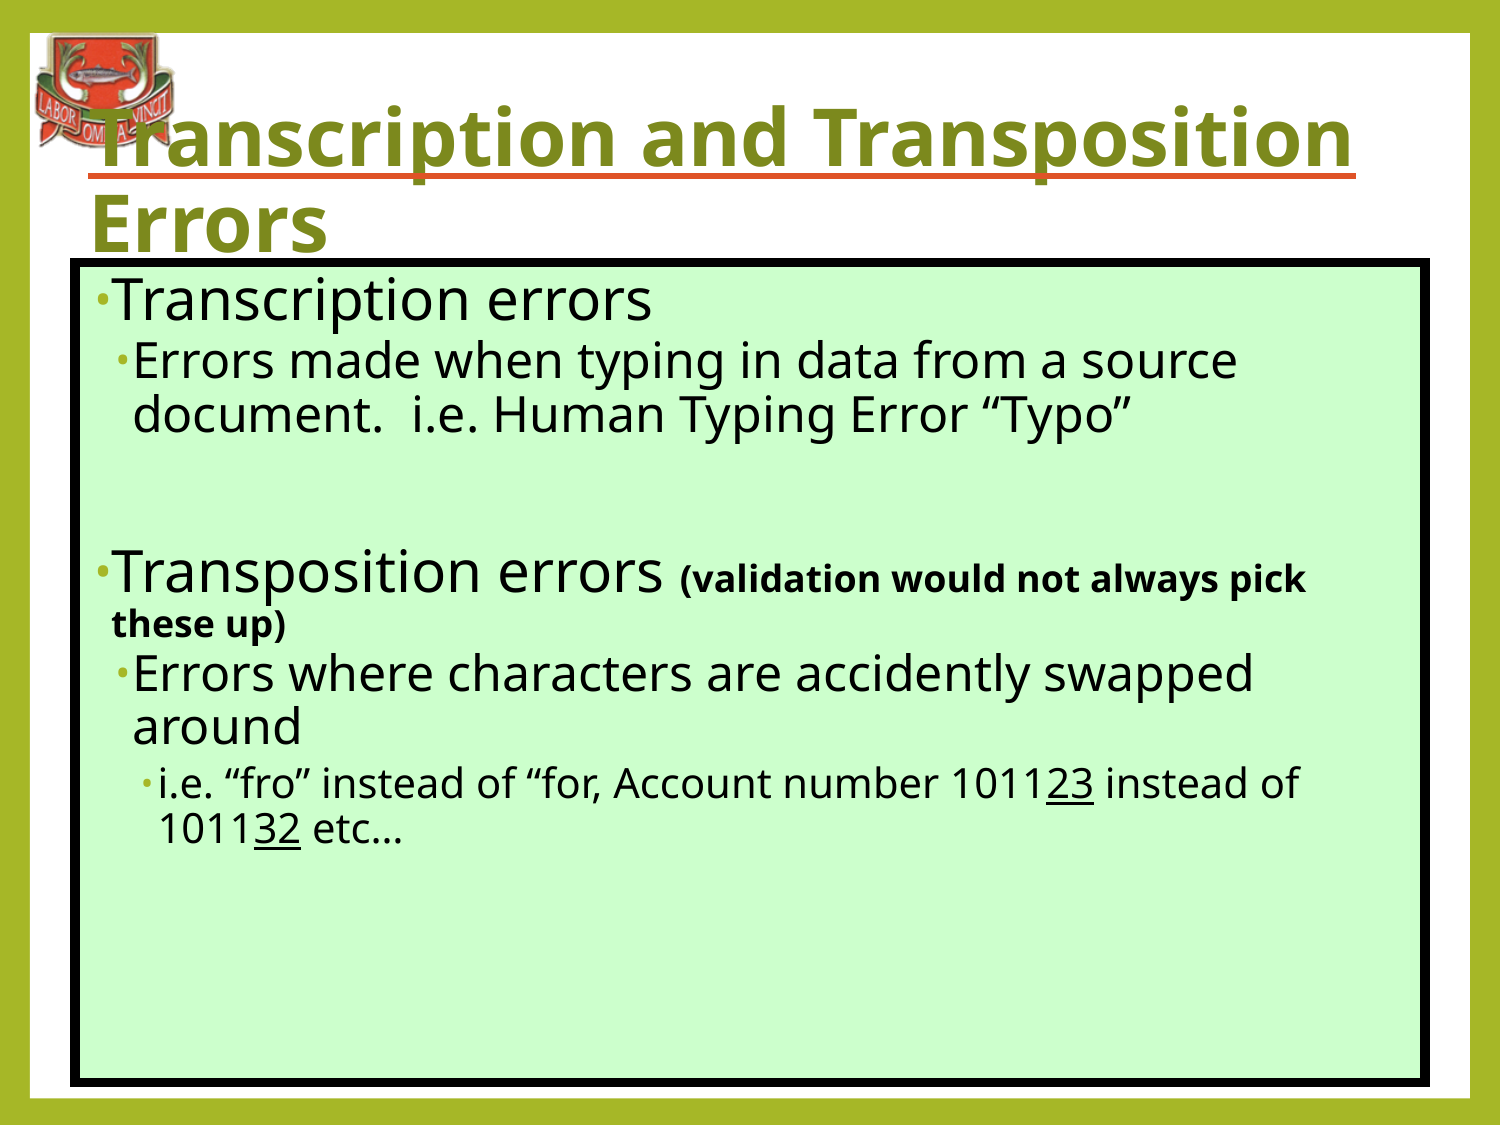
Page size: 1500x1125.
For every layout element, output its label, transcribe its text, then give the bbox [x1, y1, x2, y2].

picture [29, 19, 180, 166]
list Transcription errors Errors made when typing in data from a source document. i.e. Human Typing Error “Typo” Transposition errors (validation would not always pick these up) Errors where characters are accidently swapped around i.e. “fro” instead of “for, Account number 101123 instead of 101132 etc… [75, 262, 1425, 1083]
title Transcription and Transposition Errors [73, 90, 1424, 278]
